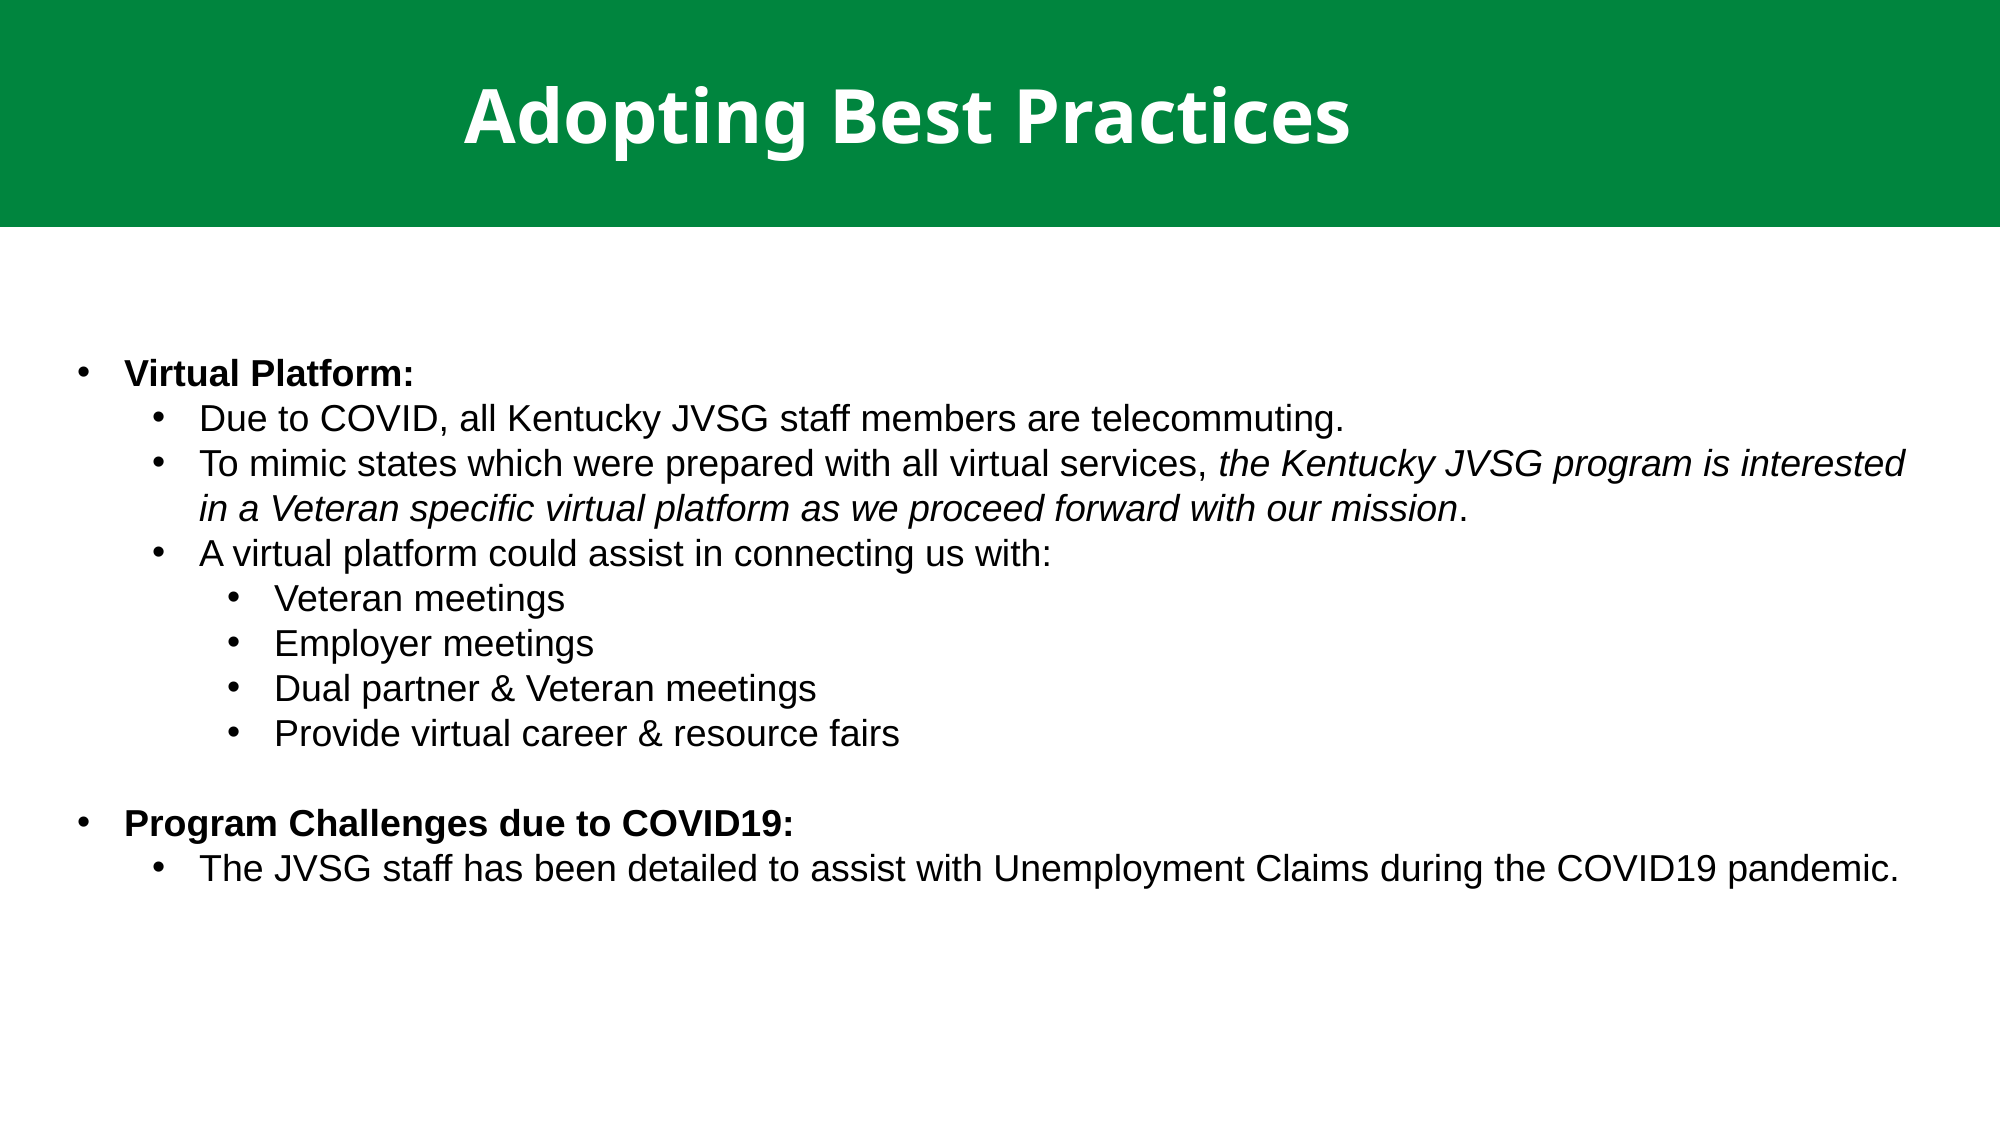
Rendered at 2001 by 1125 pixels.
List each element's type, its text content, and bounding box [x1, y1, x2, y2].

text_box Virtual Platform: Due to COVID, all Kentucky JVSG staff members are telecommuting. To mimic states which were prepared with all virtual services, the Kentucky JVSG program is interested in a Veteran specific virtual platform as we proceed forward with our mission. A virtual platform could assist in connecting us with: Veteran meetings Employer meetings Dual partner & Veteran meetings Provide virtual career & resource fairs Program Challenges due to COVID19: The JVSG staff has been detailed to assist with Unemployment Claims during the COVID19 pandemic. [62, 296, 1938, 896]
text_box Adopting Best Practices [0, 0, 2000, 227]
